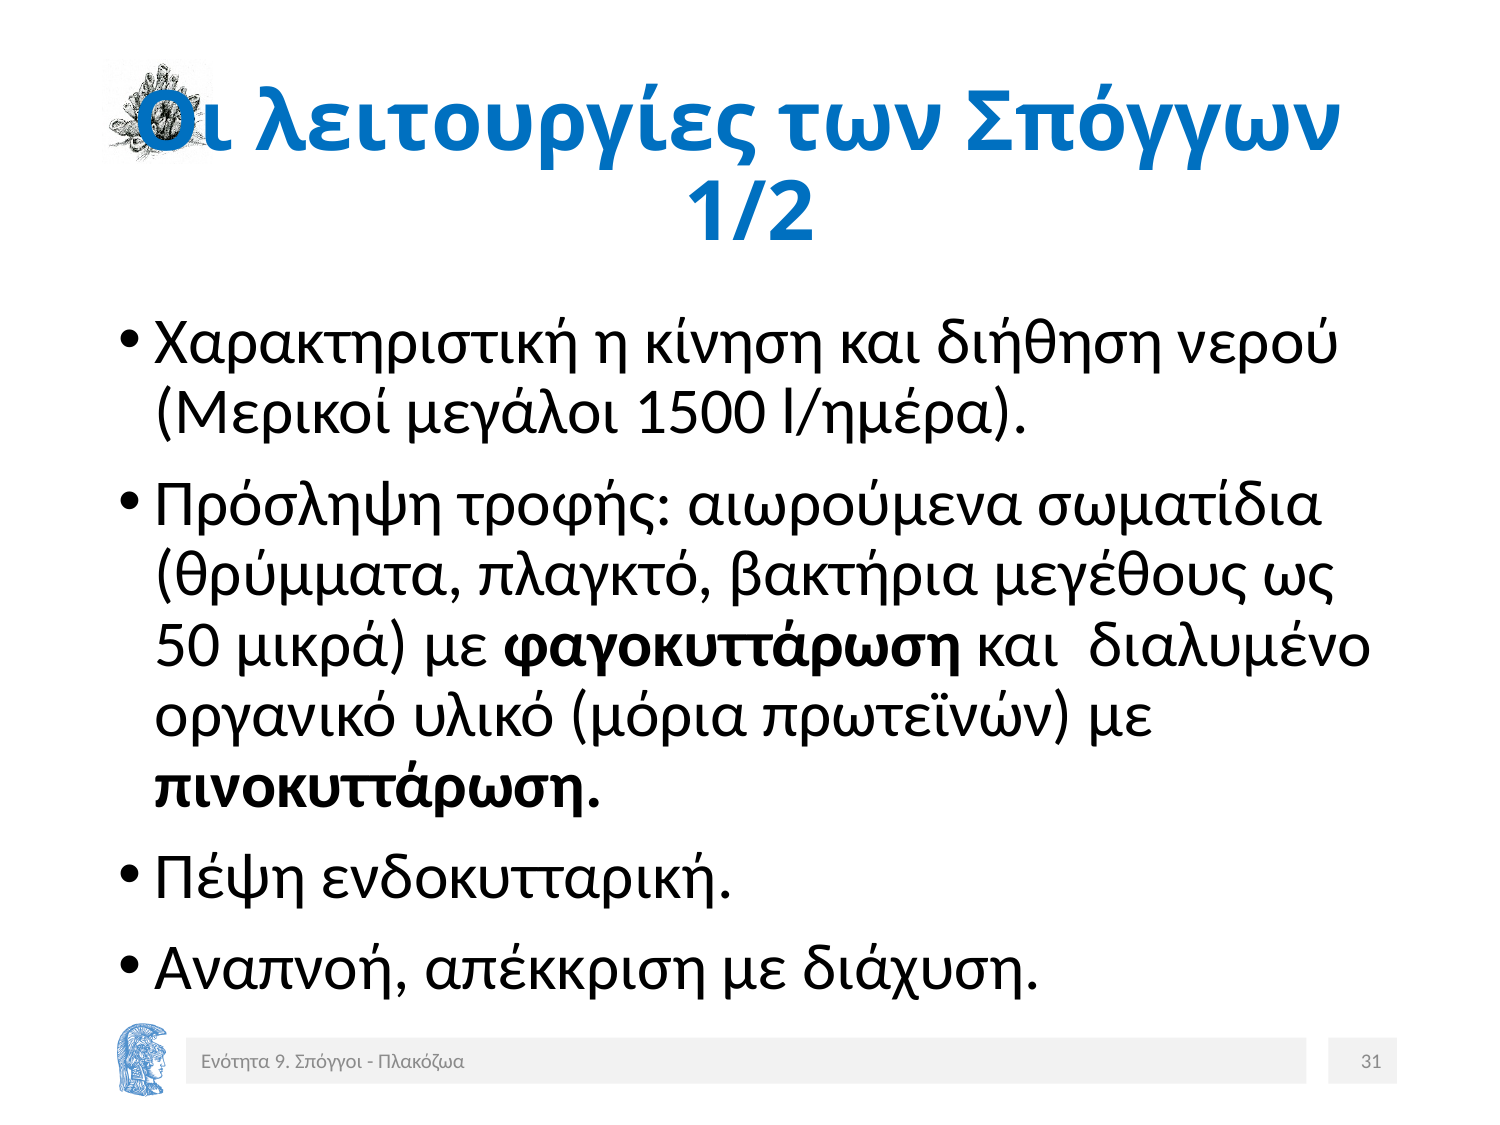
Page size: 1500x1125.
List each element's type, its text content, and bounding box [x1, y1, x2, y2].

footer Ενότητα 9. Σπόγγοι - Πλακόζωα [186, 1037, 1307, 1084]
title Οι λειτουργίες των Σπόγγων 1/2 [103, 59, 1397, 278]
slide_number 31 [1328, 1037, 1397, 1084]
list Χαρακτηριστική η κίνηση και διήθηση νερού (Μερικοί μεγάλοι 1500 l/ημέρα). Πρόσληψη τροφής: αιωρούμενα σωματίδια (θρύμματα, πλαγκτό, βακτήρια μεγέθους ως 50 μικρά) με φαγοκυττάρωση και διαλυμένο οργανικό υλικό (μόρια πρωτεϊνών) με πινοκυττάρωση. Πέψη ενδοκυτταρική. Αναπνοή, απέκκριση με διάχυση. [103, 299, 1397, 1014]
picture [113, 1022, 176, 1099]
